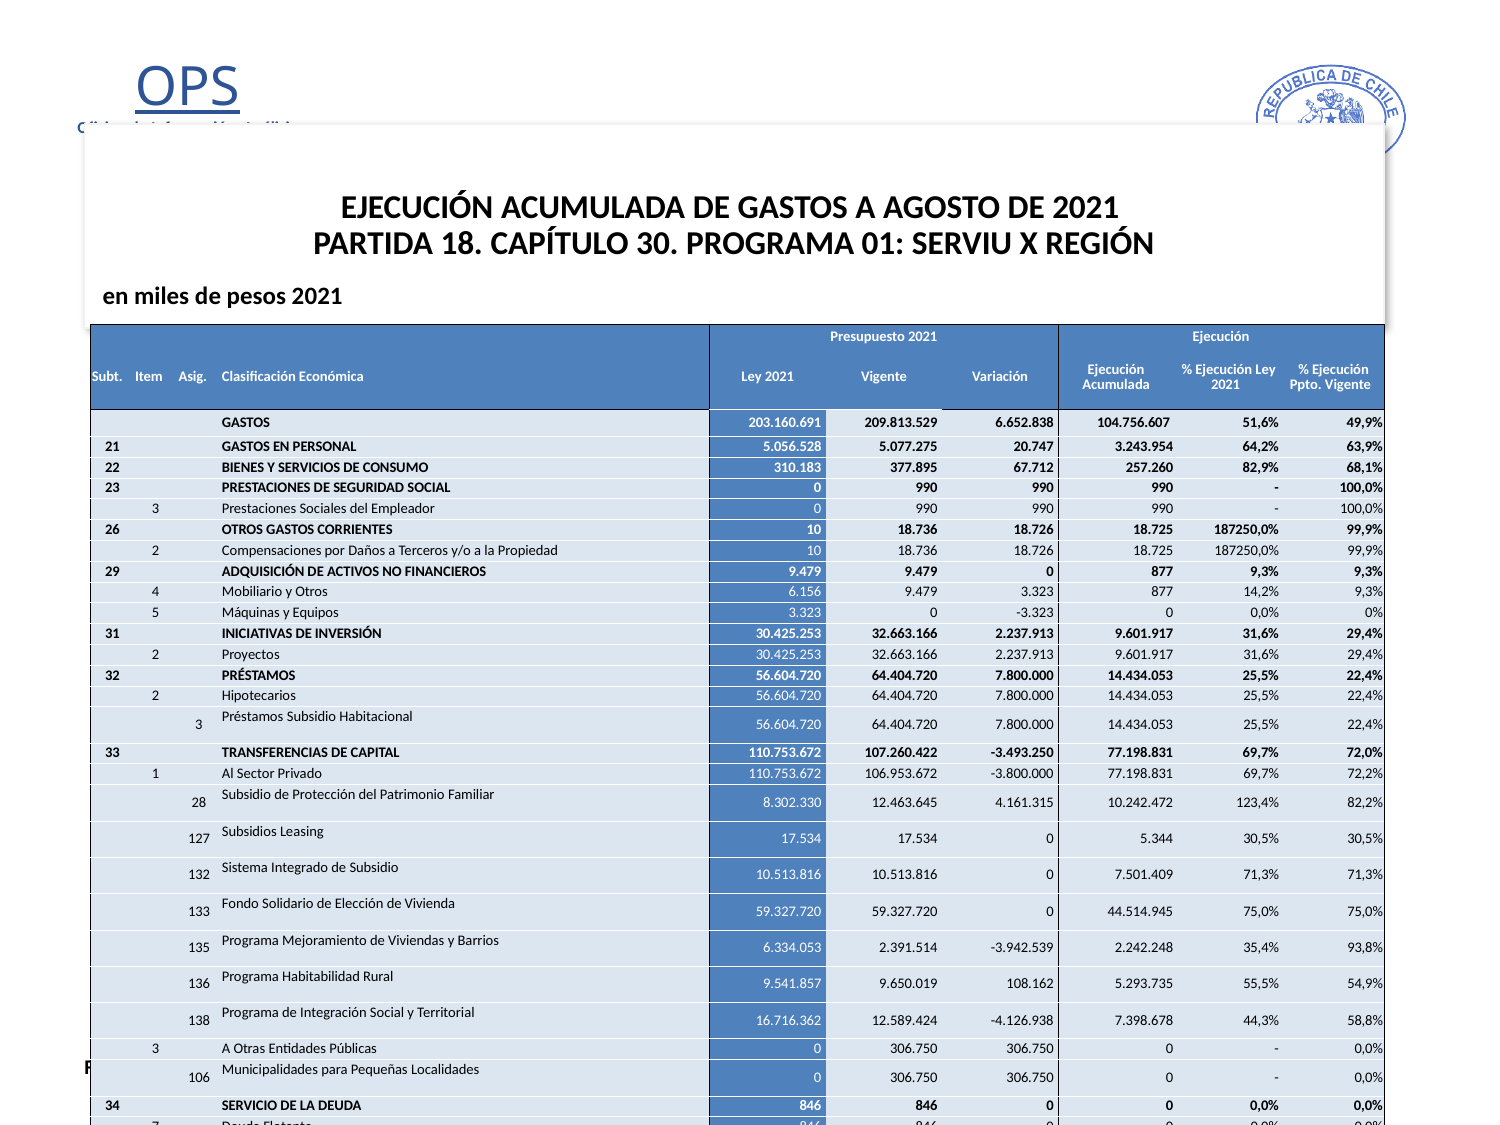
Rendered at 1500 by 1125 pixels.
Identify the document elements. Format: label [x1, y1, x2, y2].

table_cell [1059, 1068, 1384, 1088]
table_cell [710, 479, 1058, 498]
title [84, 124, 1385, 329]
table_cell [710, 1017, 1058, 1047]
table_cell [1059, 996, 1384, 1016]
table_cell [91, 759, 709, 779]
table_cell [91, 458, 709, 478]
table_cell [91, 996, 709, 1016]
table_cell [1059, 738, 1384, 758]
table_cell [710, 410, 1058, 436]
table_cell [91, 903, 709, 933]
table_cell [1059, 759, 1384, 779]
table_cell [710, 645, 1058, 665]
table_cell [1059, 624, 1384, 644]
table_cell [91, 1048, 709, 1067]
text_box [87, 272, 1405, 328]
table_header [710, 325, 1058, 346]
table_cell [91, 562, 709, 582]
table_cell [91, 1068, 709, 1088]
table_cell [91, 520, 709, 540]
table_cell [91, 780, 709, 810]
table_cell [710, 780, 1058, 810]
table_cell [91, 707, 709, 737]
table_cell [710, 666, 1058, 686]
table_cell [1059, 645, 1384, 665]
table_cell [91, 437, 709, 457]
table_cell [1059, 562, 1384, 582]
table_cell [1059, 541, 1384, 561]
table_cell [710, 903, 1058, 933]
table_cell [1059, 1048, 1384, 1067]
table_cell [1059, 965, 1384, 995]
table_cell [1059, 666, 1384, 686]
table_cell [710, 624, 1058, 644]
table_cell [1059, 479, 1384, 498]
table_cell [1059, 842, 1384, 871]
table_cell [91, 410, 709, 436]
table_cell [1059, 934, 1384, 964]
table_cell [1059, 780, 1384, 810]
table_cell [91, 738, 709, 758]
table_cell [1059, 1017, 1384, 1047]
table_cell [710, 687, 1058, 706]
table_cell [1059, 903, 1384, 933]
slide_number [1059, 1042, 1397, 1103]
table_cell [710, 603, 1058, 623]
table_cell [1059, 346, 1384, 409]
table_cell [91, 965, 709, 995]
table_cell [710, 872, 1058, 902]
table_cell [1059, 583, 1384, 602]
table_cell [1059, 458, 1384, 478]
table_cell [1059, 811, 1384, 841]
table_cell [91, 624, 709, 644]
table_header [91, 325, 709, 346]
table_cell [710, 738, 1058, 758]
table_cell [1059, 687, 1384, 706]
table_cell [710, 346, 1058, 409]
table_cell [710, 458, 1058, 478]
table_cell [710, 499, 1058, 519]
table_cell [91, 1017, 709, 1047]
table_cell [710, 1048, 1058, 1067]
table_cell [710, 562, 1058, 582]
table_cell [1059, 872, 1384, 902]
table_cell [710, 842, 1058, 871]
table_cell [710, 541, 1058, 561]
table_cell [1059, 410, 1384, 436]
table_cell [710, 996, 1058, 1016]
table_cell [710, 965, 1058, 995]
table_cell [710, 520, 1058, 540]
table_cell [91, 645, 709, 665]
table_cell [1059, 499, 1384, 519]
table_cell [91, 842, 709, 871]
table_cell [91, 872, 709, 902]
table_cell [710, 707, 1058, 737]
table_cell [91, 811, 709, 841]
table_cell [1059, 707, 1384, 737]
table_cell [710, 759, 1058, 779]
table_cell [1059, 520, 1384, 540]
table_cell [91, 603, 709, 623]
table_cell [710, 934, 1058, 964]
table_cell [710, 437, 1058, 457]
table_header [1059, 325, 1384, 346]
table_cell [91, 346, 709, 409]
table_cell [91, 499, 709, 519]
table_cell [91, 666, 709, 686]
table_cell [710, 1068, 1058, 1088]
table_cell [91, 479, 709, 498]
table_cell [710, 811, 1058, 841]
table_cell [91, 541, 709, 561]
table_cell [710, 583, 1058, 602]
table_cell [1059, 437, 1384, 457]
picture [1240, 58, 1420, 175]
table_cell [91, 583, 709, 602]
table_cell [1059, 603, 1384, 623]
table_cell [91, 687, 709, 706]
table_cell [91, 934, 709, 964]
